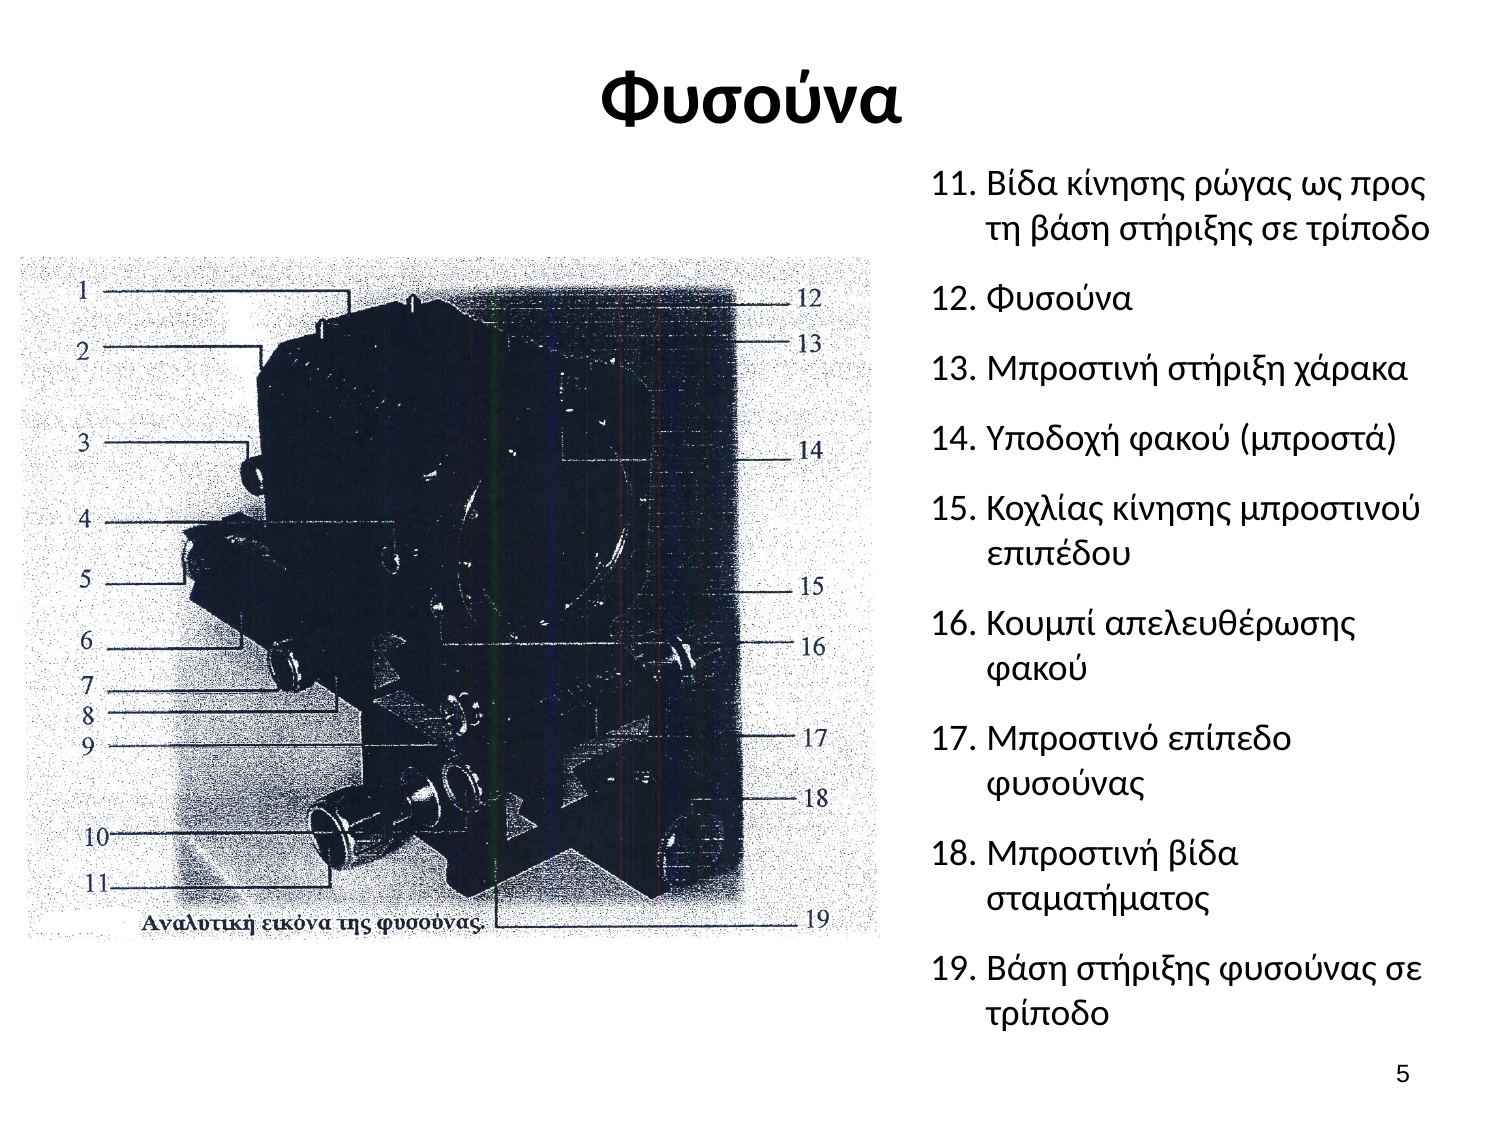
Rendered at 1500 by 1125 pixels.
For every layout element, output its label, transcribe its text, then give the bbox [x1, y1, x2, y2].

picture [17, 257, 881, 943]
text_box Βίδα κίνησης ρώγας ως προς τη βάση στήριξης σε τρίποδο Φυσούνα Μπροστινή στήριξη χάρακα Υποδοχή φακού (μπροστά) Κοχλίας κίνησης μπροστινού επιπέδου Κουμπί απελευθέρωσης φακού Μπροστινό επίπεδο φυσούνας Μπροστινή βίδα σταματήματος Βάση στήριξης φυσούνας σε τρίποδο [915, 150, 1471, 1041]
title Φυσούνα [76, 19, 1427, 169]
slide_number 4 [1074, 1042, 1425, 1103]
